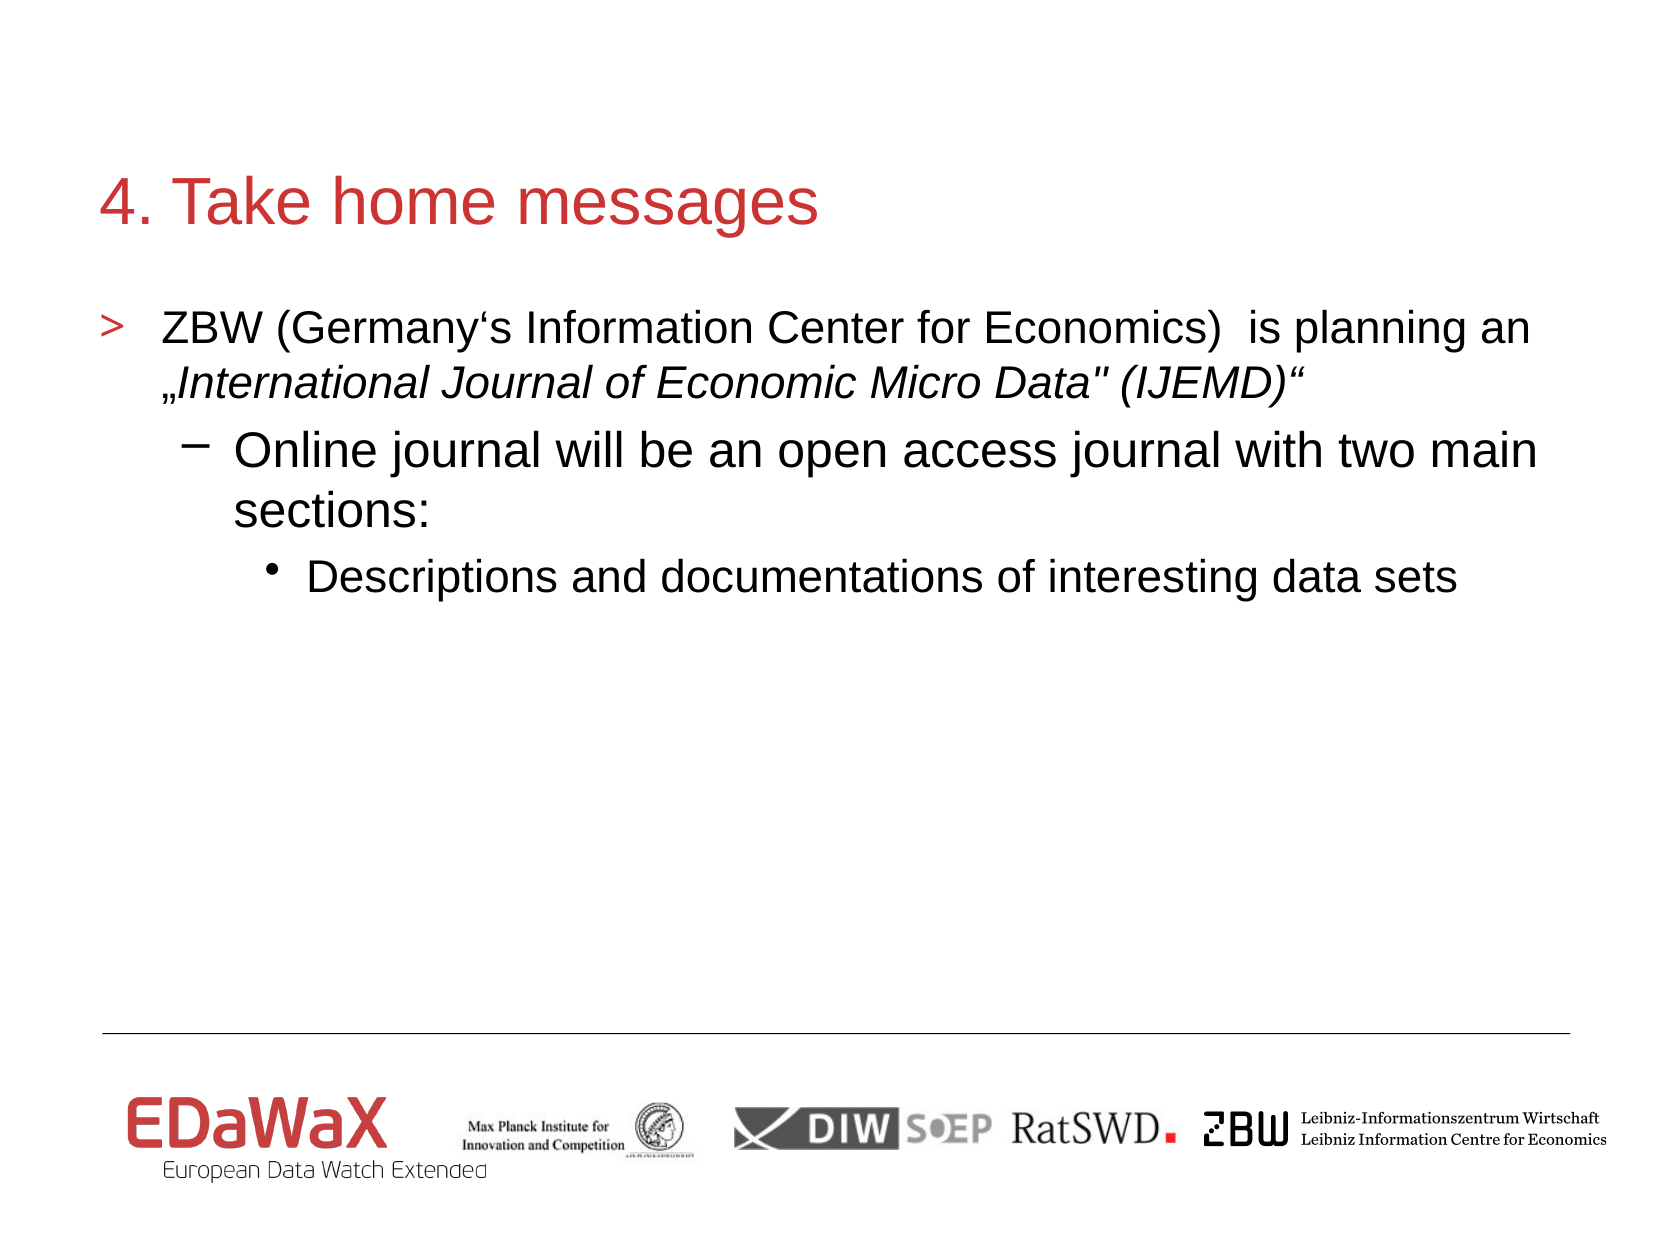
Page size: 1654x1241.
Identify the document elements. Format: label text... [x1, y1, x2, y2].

picture [94, 1021, 709, 1241]
list ZBW (Germany‘s Information Center for Economics) is planning an „International Journal of Economic Micro Data" (IJEMD)“ Online journal will be an open access journal with two main sections: Descriptions and documentations of interesting data sets [82, 289, 1572, 975]
picture [734, 1107, 1607, 1153]
title 4. Take home messages [82, 94, 1572, 289]
